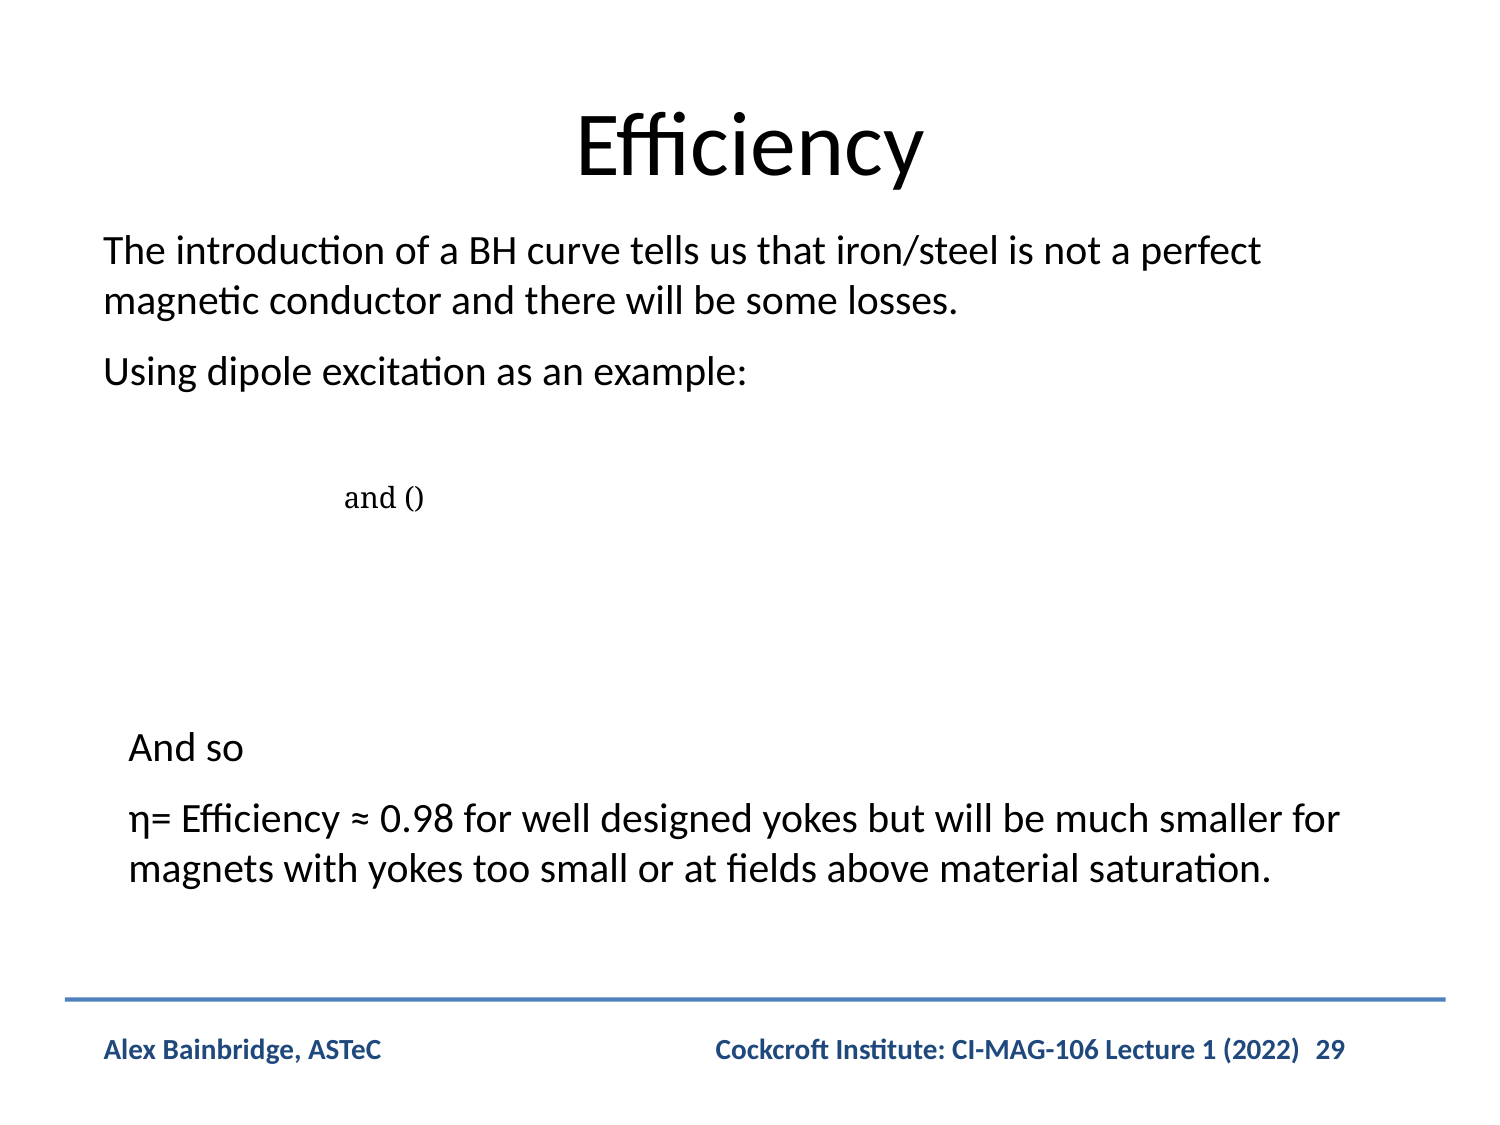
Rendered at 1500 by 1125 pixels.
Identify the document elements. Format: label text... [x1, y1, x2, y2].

title Efficiency [75, 45, 1425, 233]
text_box The introduction of a BH curve tells us that iron/steel is not a perfect magnetic conductor and there will be some losses. Using dipole excitation as an example: [88, 215, 1424, 402]
